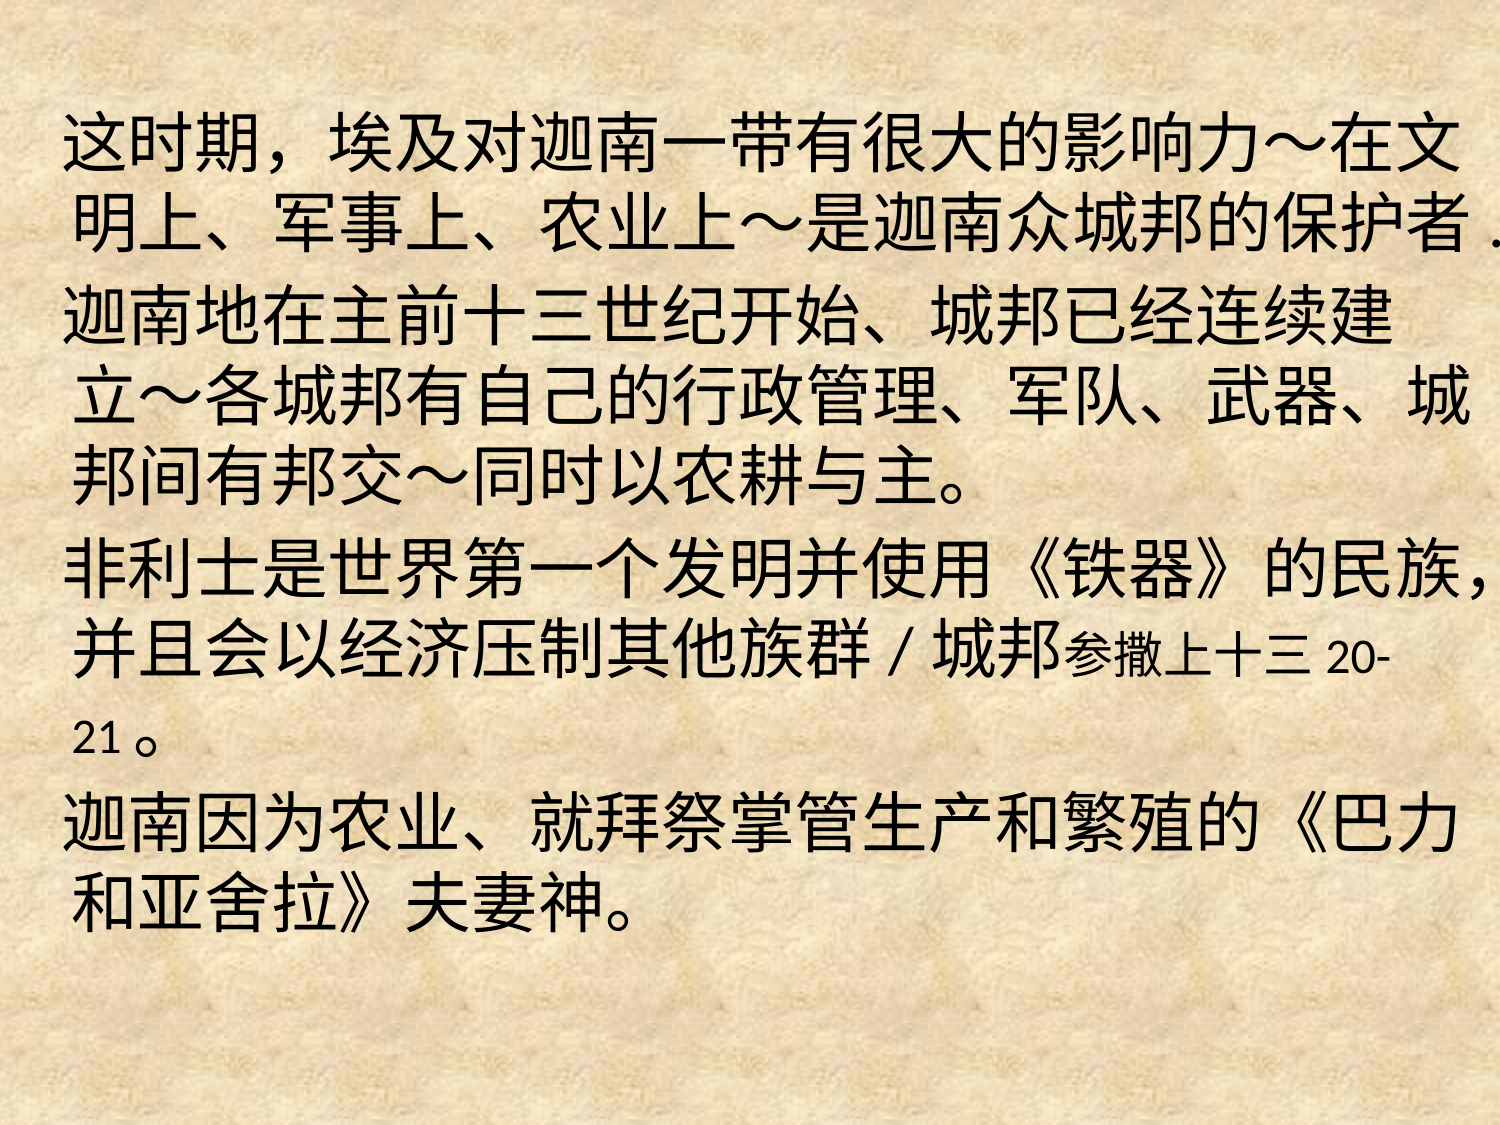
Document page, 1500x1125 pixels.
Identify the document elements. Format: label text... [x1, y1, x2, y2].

list 这时期，埃及对迦南一带有很大的影响力～在文明上、军事上、农业上～是迦南众城邦的保护者. 迦南地在主前十三世纪开始、城邦已经连续建立～各城邦有自己的行政管理、军队、武器、城邦间有邦交～同时以农耕与主。 非利士是世界第一个发明并使用《铁器》的民族，并且会以经济压制其他族群/城邦参撒上十三20-21。 迦南因为农业、就拜祭掌管生产和繁殖的《巴力和亚舍拉》夫妻神。 [0, 0, 1500, 1125]
